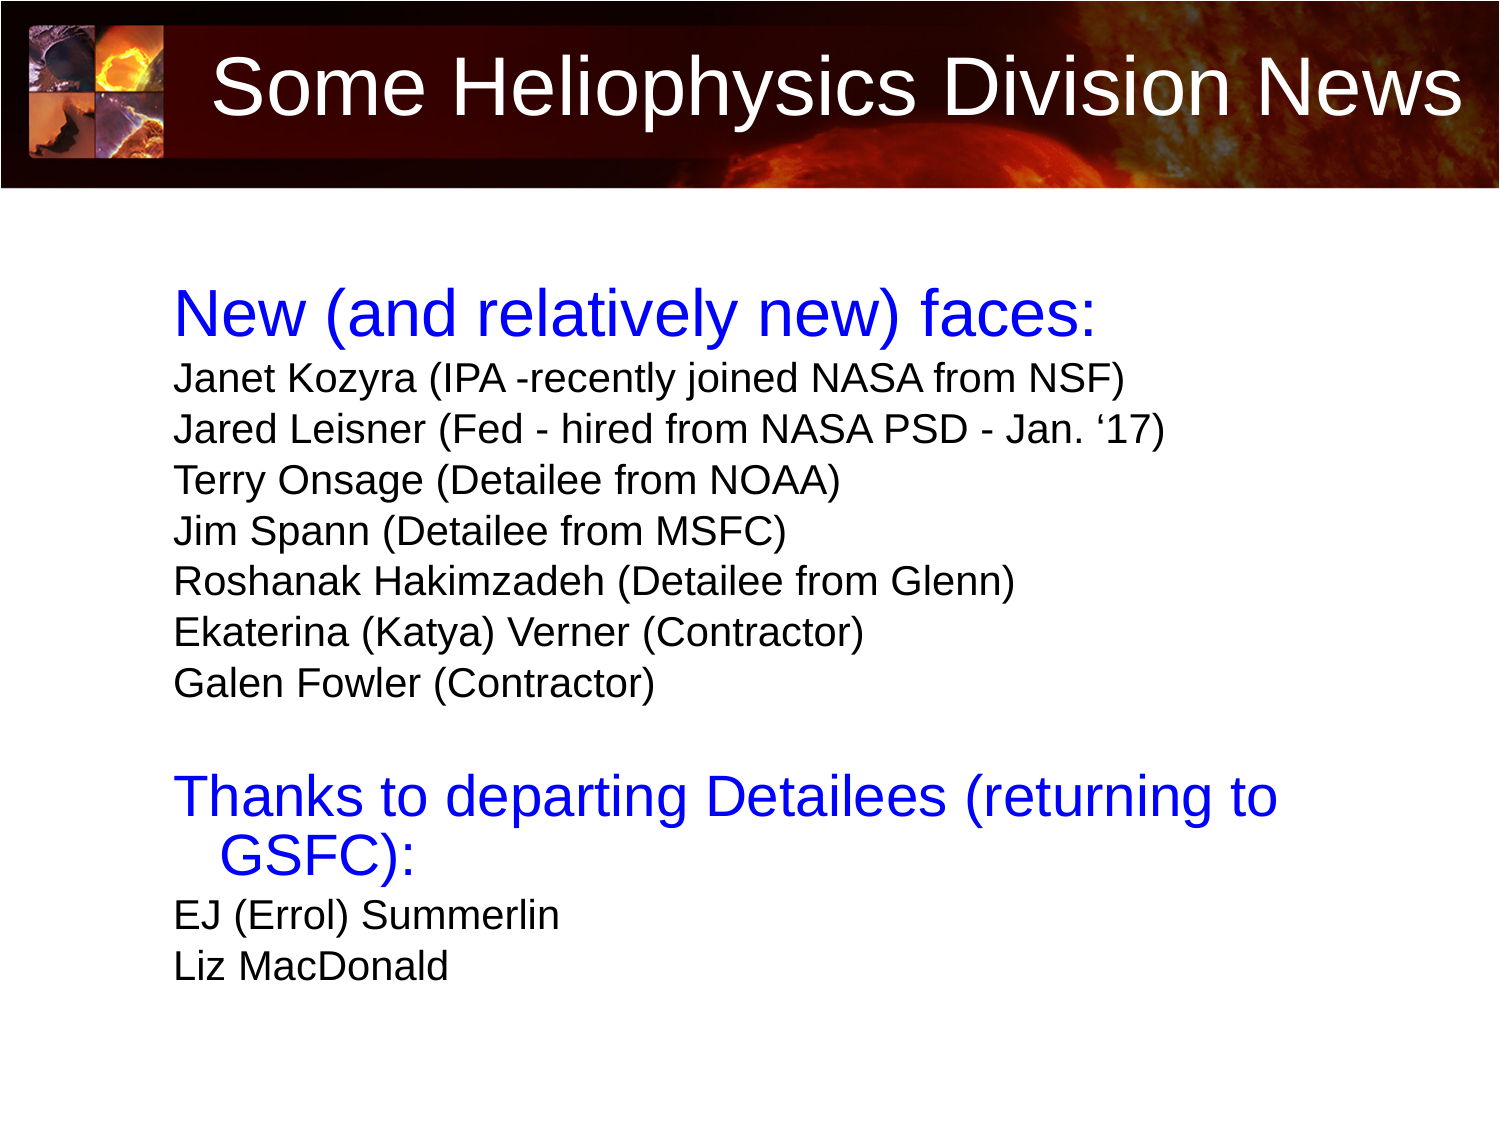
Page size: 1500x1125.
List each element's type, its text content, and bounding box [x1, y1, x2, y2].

list New (and relatively new) faces: Janet Kozyra (IPA -recently joined NASA from NSF) Jared Leisner (Fed - hired from NASA PSD - Jan. ‘17) Terry Onsage (Detailee from NOAA) Jim Spann (Detailee from MSFC) Roshanak Hakimzadeh (Detailee from Glenn) Ekaterina (Katya) Verner (Contractor) Galen Fowler (Contractor) Thanks to departing Detailees (returning to GSFC): EJ (Errol) Summerlin Liz MacDonald [157, 211, 1446, 1074]
picture [1, 1, 1499, 1124]
title Some Heliophysics Division News [169, 20, 1500, 161]
